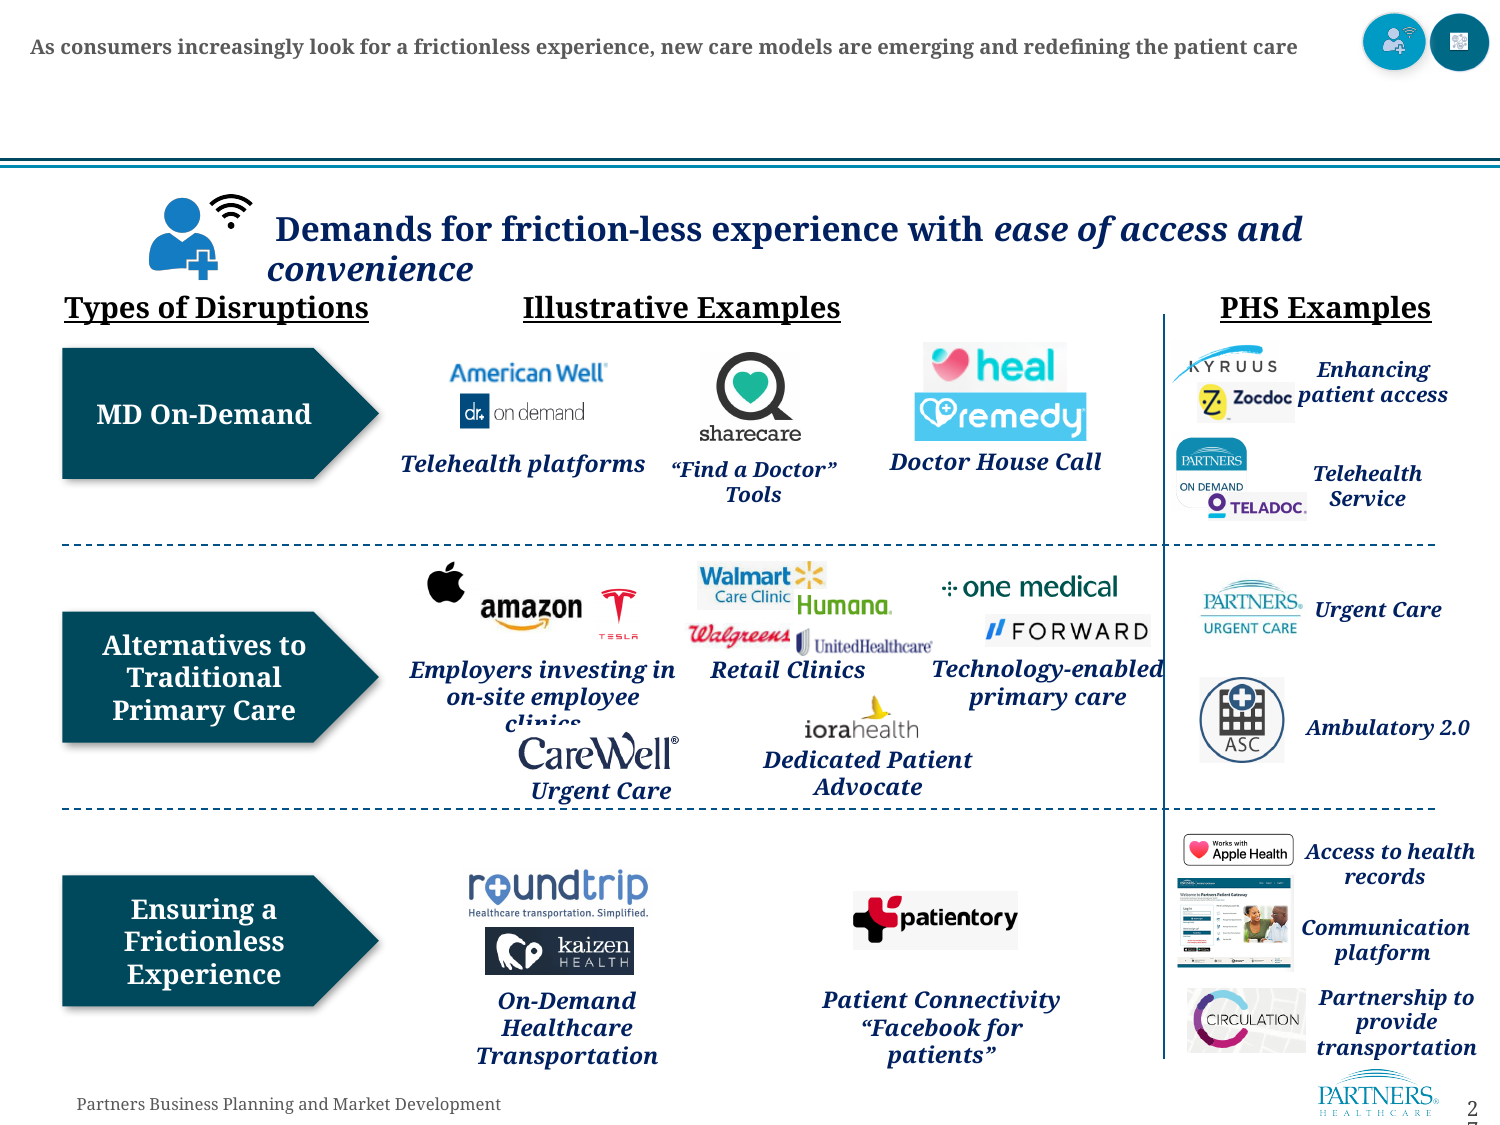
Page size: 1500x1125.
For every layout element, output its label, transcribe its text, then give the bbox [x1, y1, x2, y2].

text_box Urgent Care [468, 776, 734, 804]
picture [485, 927, 634, 975]
picture [462, 867, 654, 921]
picture [447, 352, 608, 432]
picture [1186, 988, 1306, 1053]
picture [1369, 1069, 1384, 1075]
text_box Urgent Care [1310, 596, 1485, 622]
picture [930, 566, 1128, 607]
picture [1196, 674, 1286, 764]
picture [984, 614, 1153, 647]
slide_number 27 [1466, 1095, 1491, 1125]
picture [850, 890, 1020, 950]
text_box PHS Examples [1197, 281, 1455, 332]
picture [700, 351, 801, 441]
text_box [145, 194, 254, 282]
text_box Dedicated Patient Advocate [735, 745, 1001, 801]
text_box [62, 347, 380, 480]
picture [1170, 340, 1295, 423]
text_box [1362, 12, 1427, 72]
picture [417, 559, 583, 633]
text_box Enhancing patient access [1292, 356, 1455, 407]
picture [593, 584, 645, 643]
text_box Illustrative Examples [515, 281, 986, 332]
text_box Communication platform [1299, 914, 1491, 965]
text_box Telehealth platforms [390, 449, 656, 478]
picture [1318, 1069, 1439, 1116]
picture [1171, 432, 1307, 522]
picture [1183, 833, 1295, 866]
text_box Technology-enabled primary care [915, 655, 1181, 710]
picture [684, 561, 933, 658]
text_box Patient Connectivity “Facebook for patients” [809, 985, 1075, 1069]
picture [1175, 874, 1294, 972]
text_box Retail Clinics [655, 655, 915, 683]
picture [914, 342, 1087, 442]
title As consumers increasingly look for a frictionless experience, new care models are emerging and redefining the patient care [21, 26, 1356, 88]
text_box Demands for friction-less experience with ease of access and convenience [259, 200, 1439, 296]
text_box “Find a Doctor” Tools [654, 456, 852, 507]
text_box Doctor House Call [863, 447, 1129, 475]
text_box Types of Disruptions [56, 281, 515, 332]
text_box Access to health records [1294, 838, 1496, 889]
text_box Partnership to provide transportation [1292, 984, 1500, 1060]
text_box On-Demand Healthcare Transportation [434, 986, 700, 1069]
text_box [62, 611, 380, 743]
picture [1197, 571, 1306, 639]
text_box Ambulatory 2.0 [1291, 714, 1495, 740]
text_box Telehealth Service [1286, 461, 1449, 512]
picture [1426, 11, 1491, 74]
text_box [62, 874, 380, 1007]
text_box Employers investing in on-site employee clinics [406, 655, 680, 738]
picture [515, 724, 687, 773]
picture [800, 688, 922, 743]
